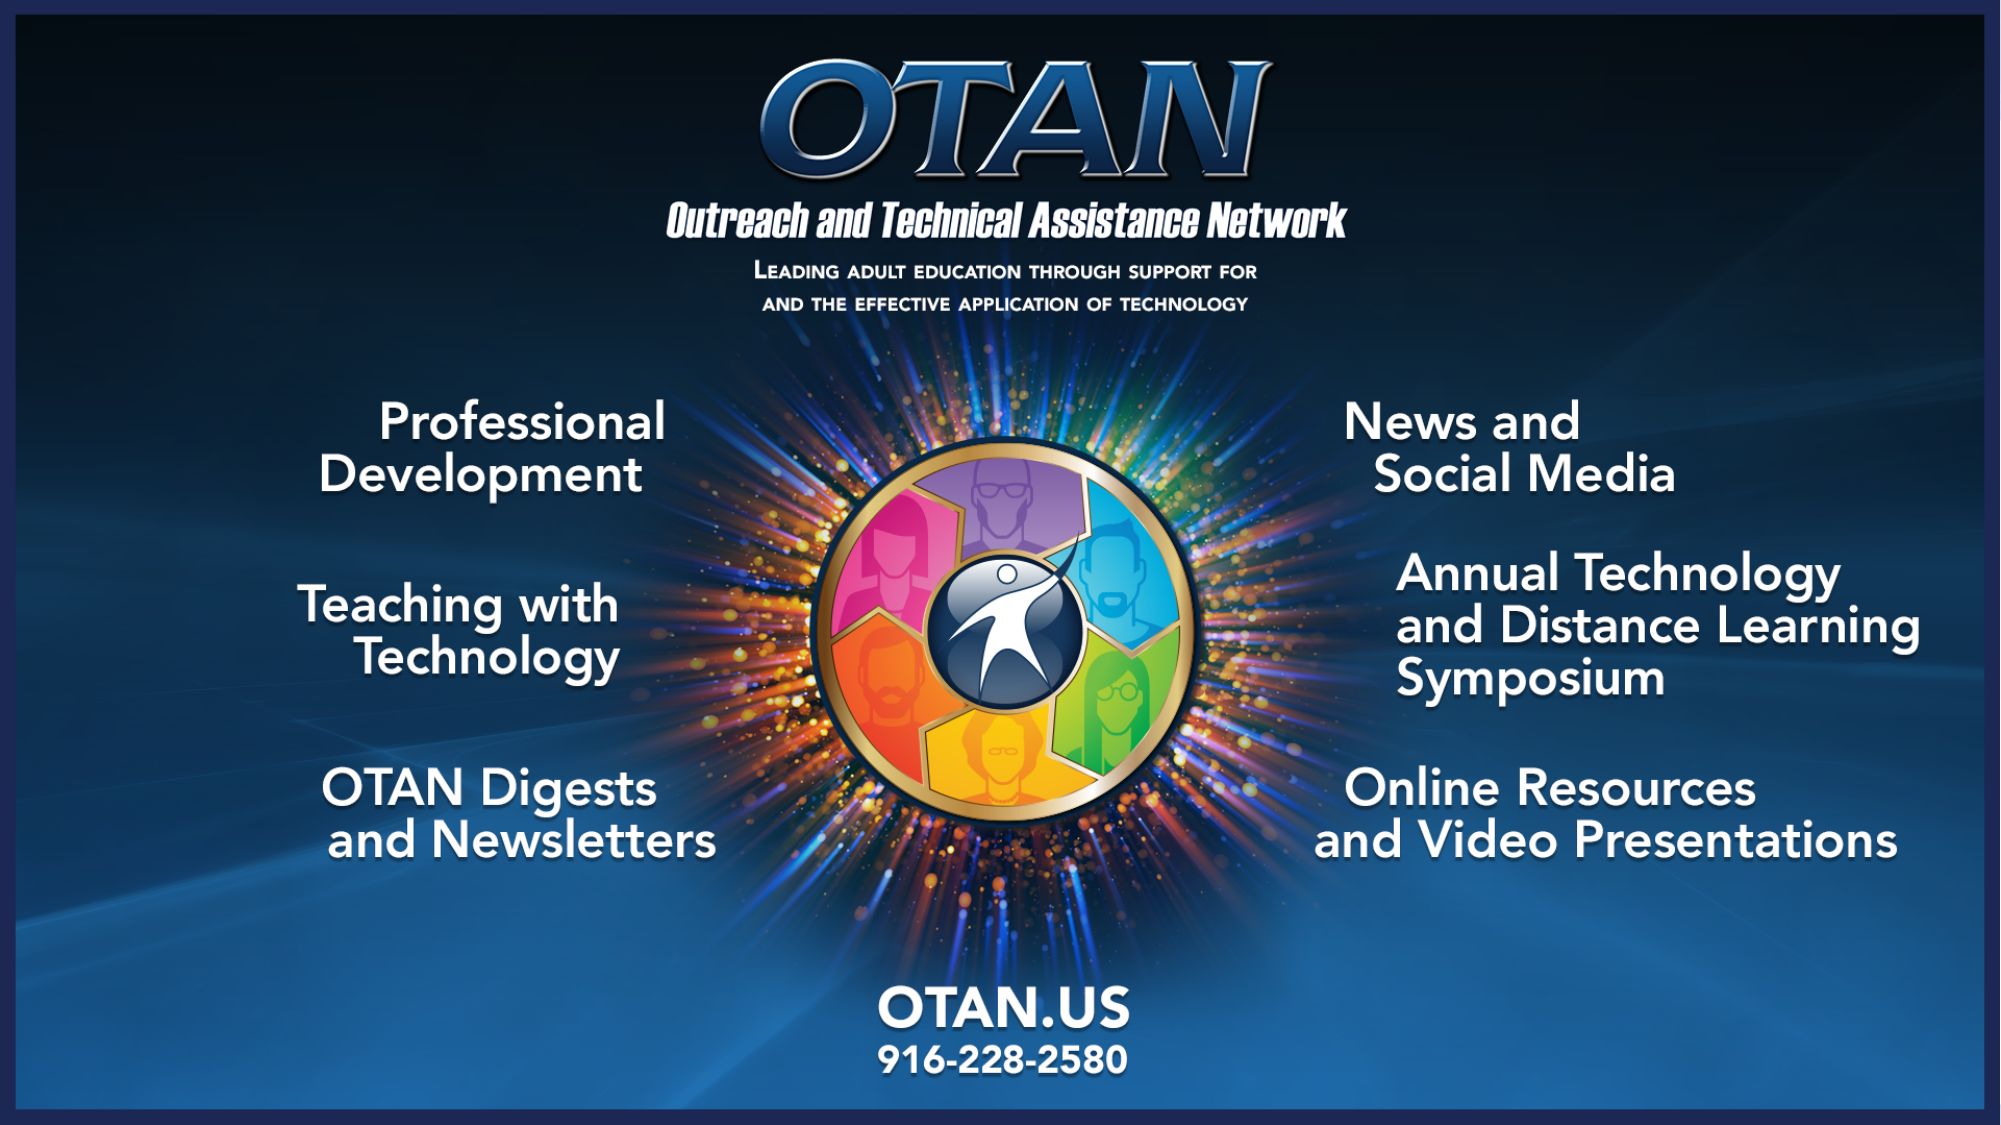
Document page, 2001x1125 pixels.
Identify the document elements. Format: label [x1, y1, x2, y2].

list [0, 0, 2000, 1125]
